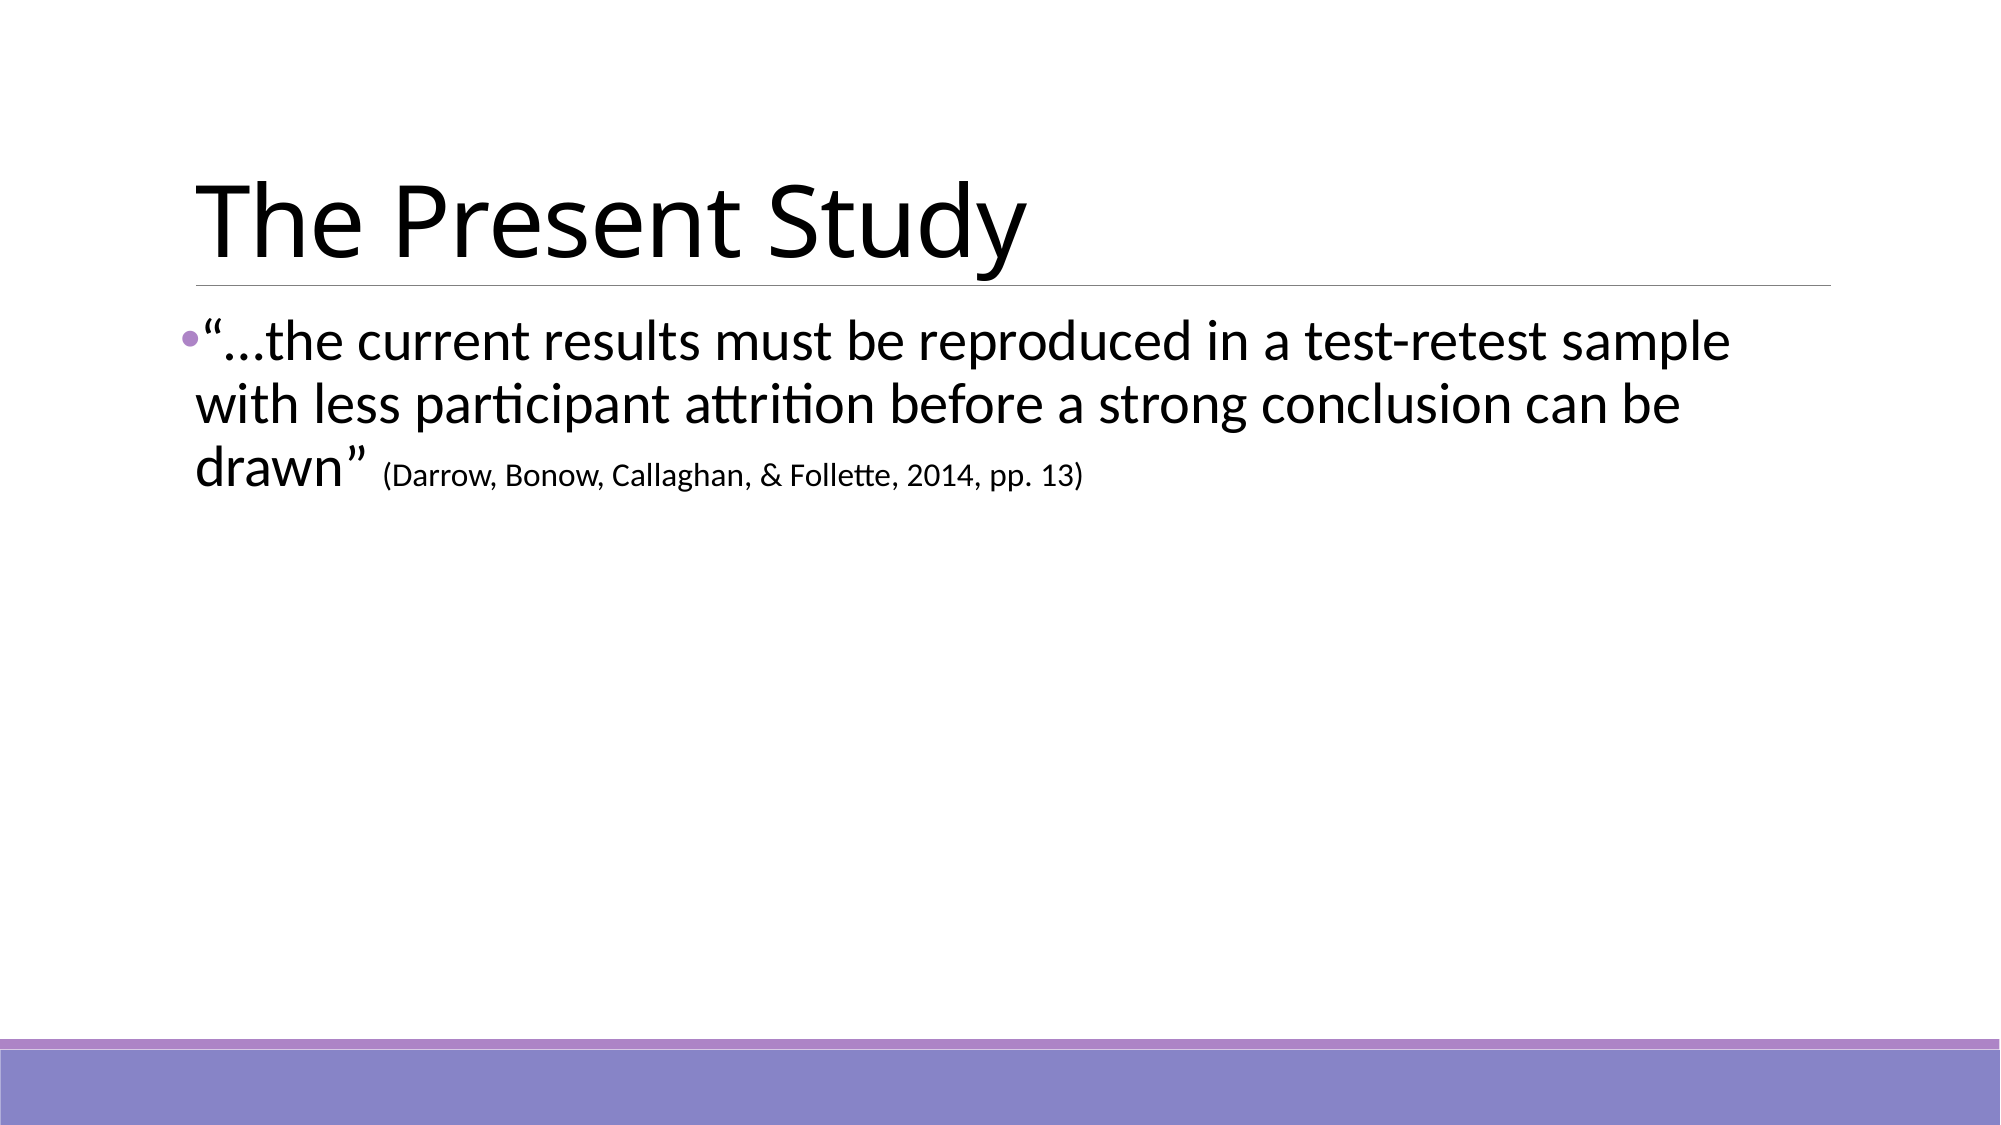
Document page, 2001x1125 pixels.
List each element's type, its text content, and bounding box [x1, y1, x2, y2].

list “…the current results must be reproduced in a test-retest sample with less participant attrition before a strong conclusion can be drawn” (Darrow, Bonow, Callaghan, & Follette, 2014, pp. 13) [180, 302, 1830, 963]
title The Present Study [180, 47, 1830, 285]
